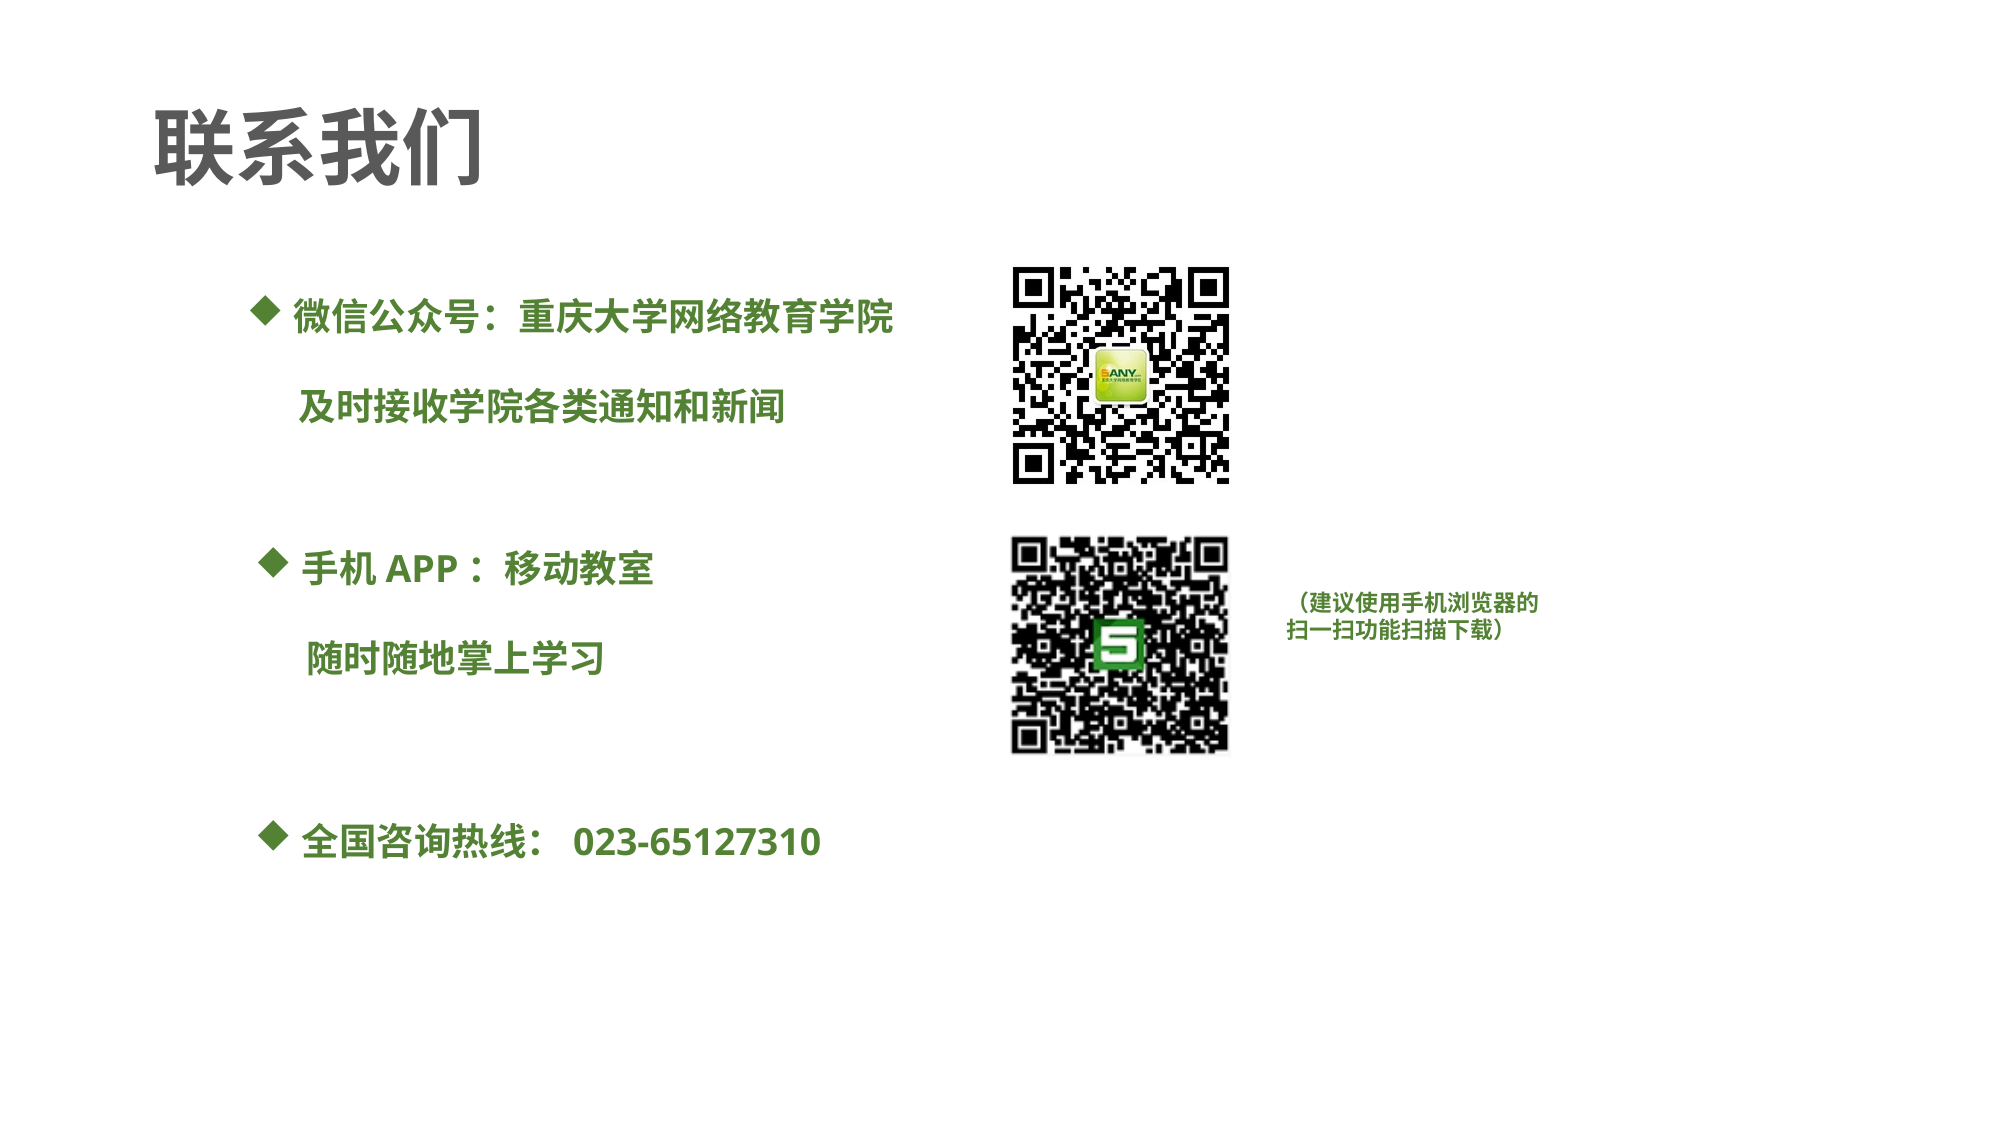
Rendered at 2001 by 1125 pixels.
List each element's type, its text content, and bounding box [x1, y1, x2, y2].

title 联系我们 [137, 42, 1863, 261]
picture [995, 249, 1246, 501]
text_box 手机APP：移动教室 随时随地掌上学习 [240, 492, 911, 688]
text_box 全国咨询热线：023-65127310 [240, 765, 911, 916]
picture [999, 525, 1242, 766]
text_box （建议使用手机浏览器的扫一扫功能扫描下载） [1271, 581, 1566, 651]
text_box 微信公众号：重庆大学网络教育学院 及时接收学院各类通知和新闻 [232, 240, 930, 481]
